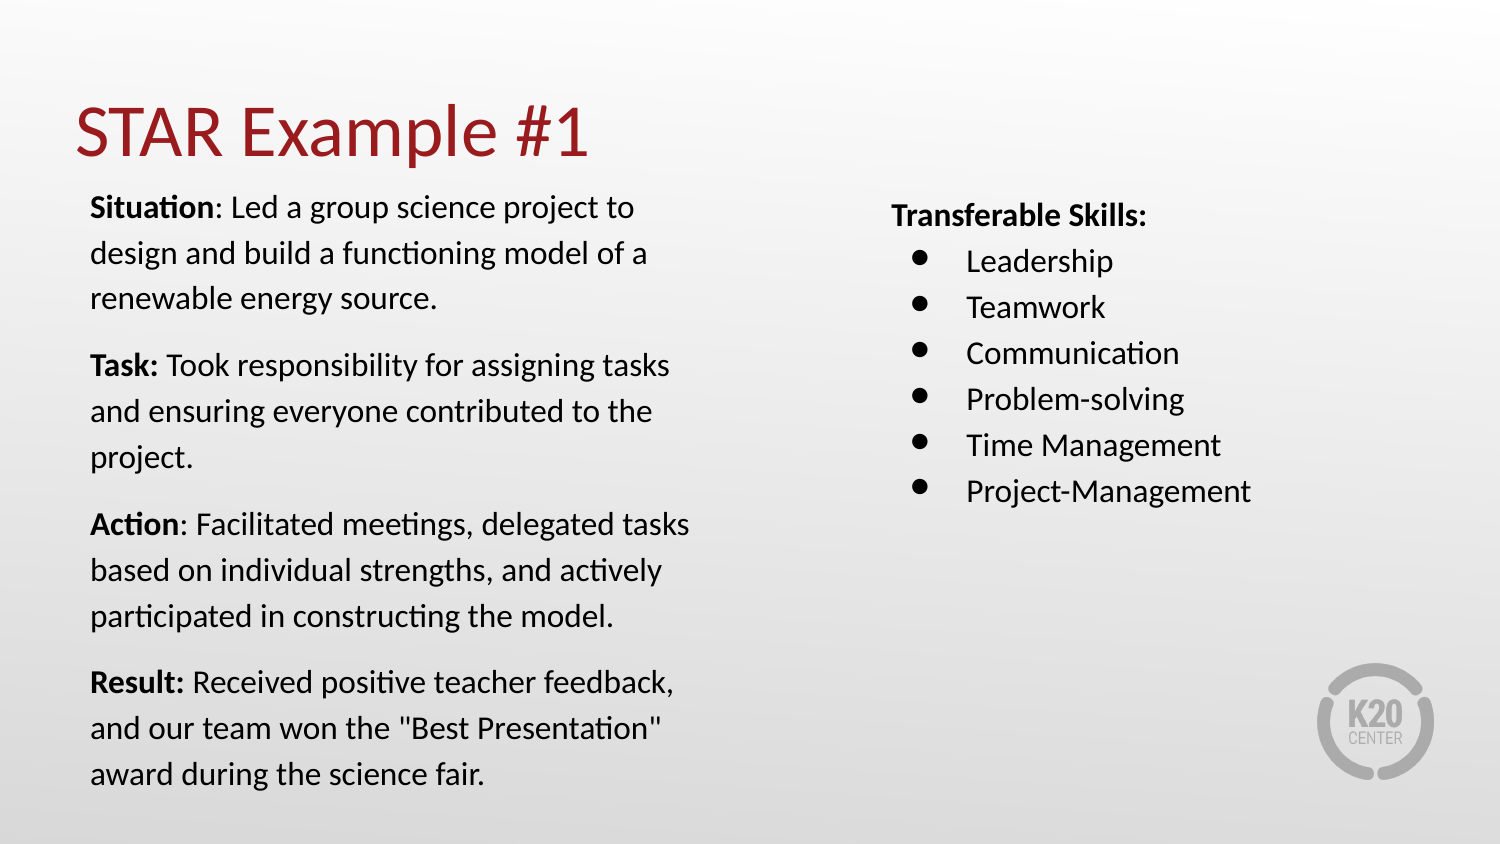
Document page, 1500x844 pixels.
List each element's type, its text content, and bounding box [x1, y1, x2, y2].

title STAR Example #1 [75, 30, 1425, 172]
picture [1300, 646, 1451, 797]
list Situation: Led a group science project to design and build a functioning model of a renewable energy source. Task: Took responsibility for assigning tasks and ensuring everyone contributed to the project. Action: Facilitated meetings, delegated tasks based on individual strengths, and actively participated in constructing the model. Result: Received positive teacher feedback, and our team won the "Best Presentation" award during the science fair. [75, 164, 740, 758]
text_box Transferable Skills: Leadership Teamwork Communication Problem-solving Time Management Project-Management [876, 180, 1354, 556]
